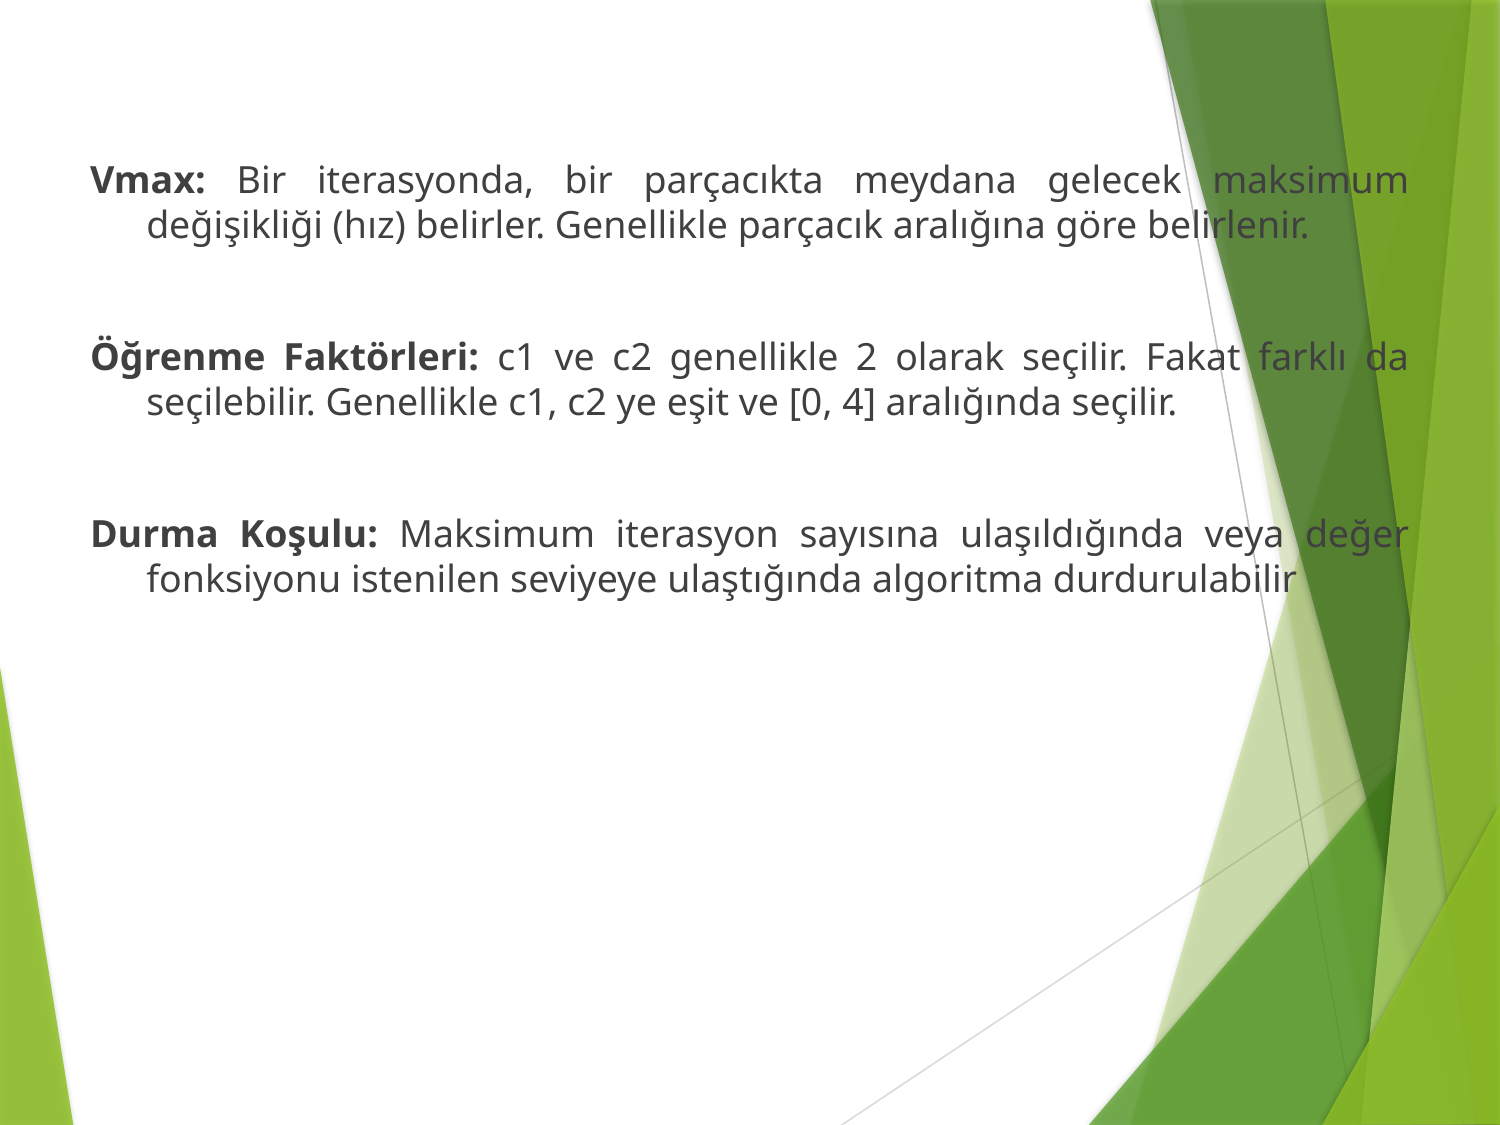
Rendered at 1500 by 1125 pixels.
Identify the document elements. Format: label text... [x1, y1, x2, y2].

list Vmax: Bir iterasyonda, bir parçacıkta meydana gelecek maksimum değişikliği (hız) belirler. Genellikle parçacık aralığına göre belirlenir. Öğrenme Faktörleri: c1 ve c2 genellikle 2 olarak seçilir. Fakat farklı da seçilebilir. Genellikle c1, c2 ye eşit ve [0, 4] aralığında seçilir. Durma Koşulu: Maksimum iterasyon sayısına ulaşıldığında veya değer fonksiyonu istenilen seviyeye ulaştığında algoritma durdurulabilir [75, 148, 1425, 1038]
